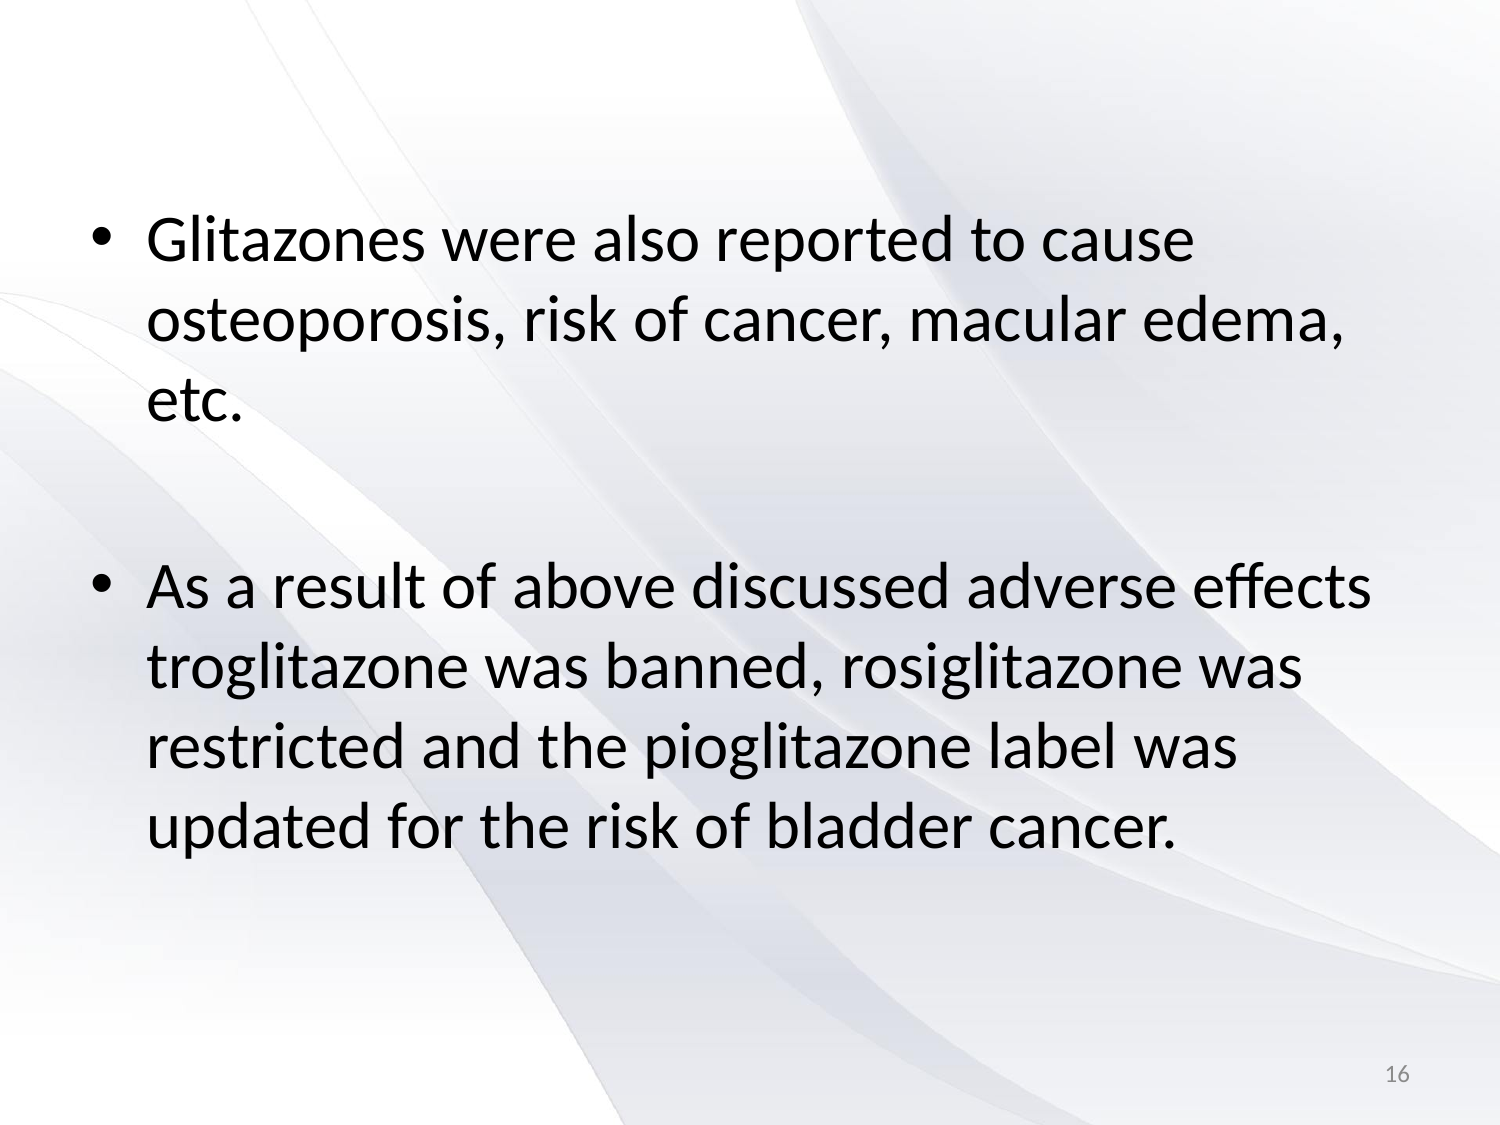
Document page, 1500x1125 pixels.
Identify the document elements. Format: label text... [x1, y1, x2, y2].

list Glitazones were also reported to cause osteoporosis, risk of cancer, macular edema, etc. As a result of above discussed adverse effects troglitazone was banned, rosiglitazone was restricted and the pioglitazone label was updated for the risk of bladder cancer. [75, 187, 1425, 1043]
slide_number 16 [1074, 1042, 1425, 1103]
picture [0, 0, 1500, 1125]
